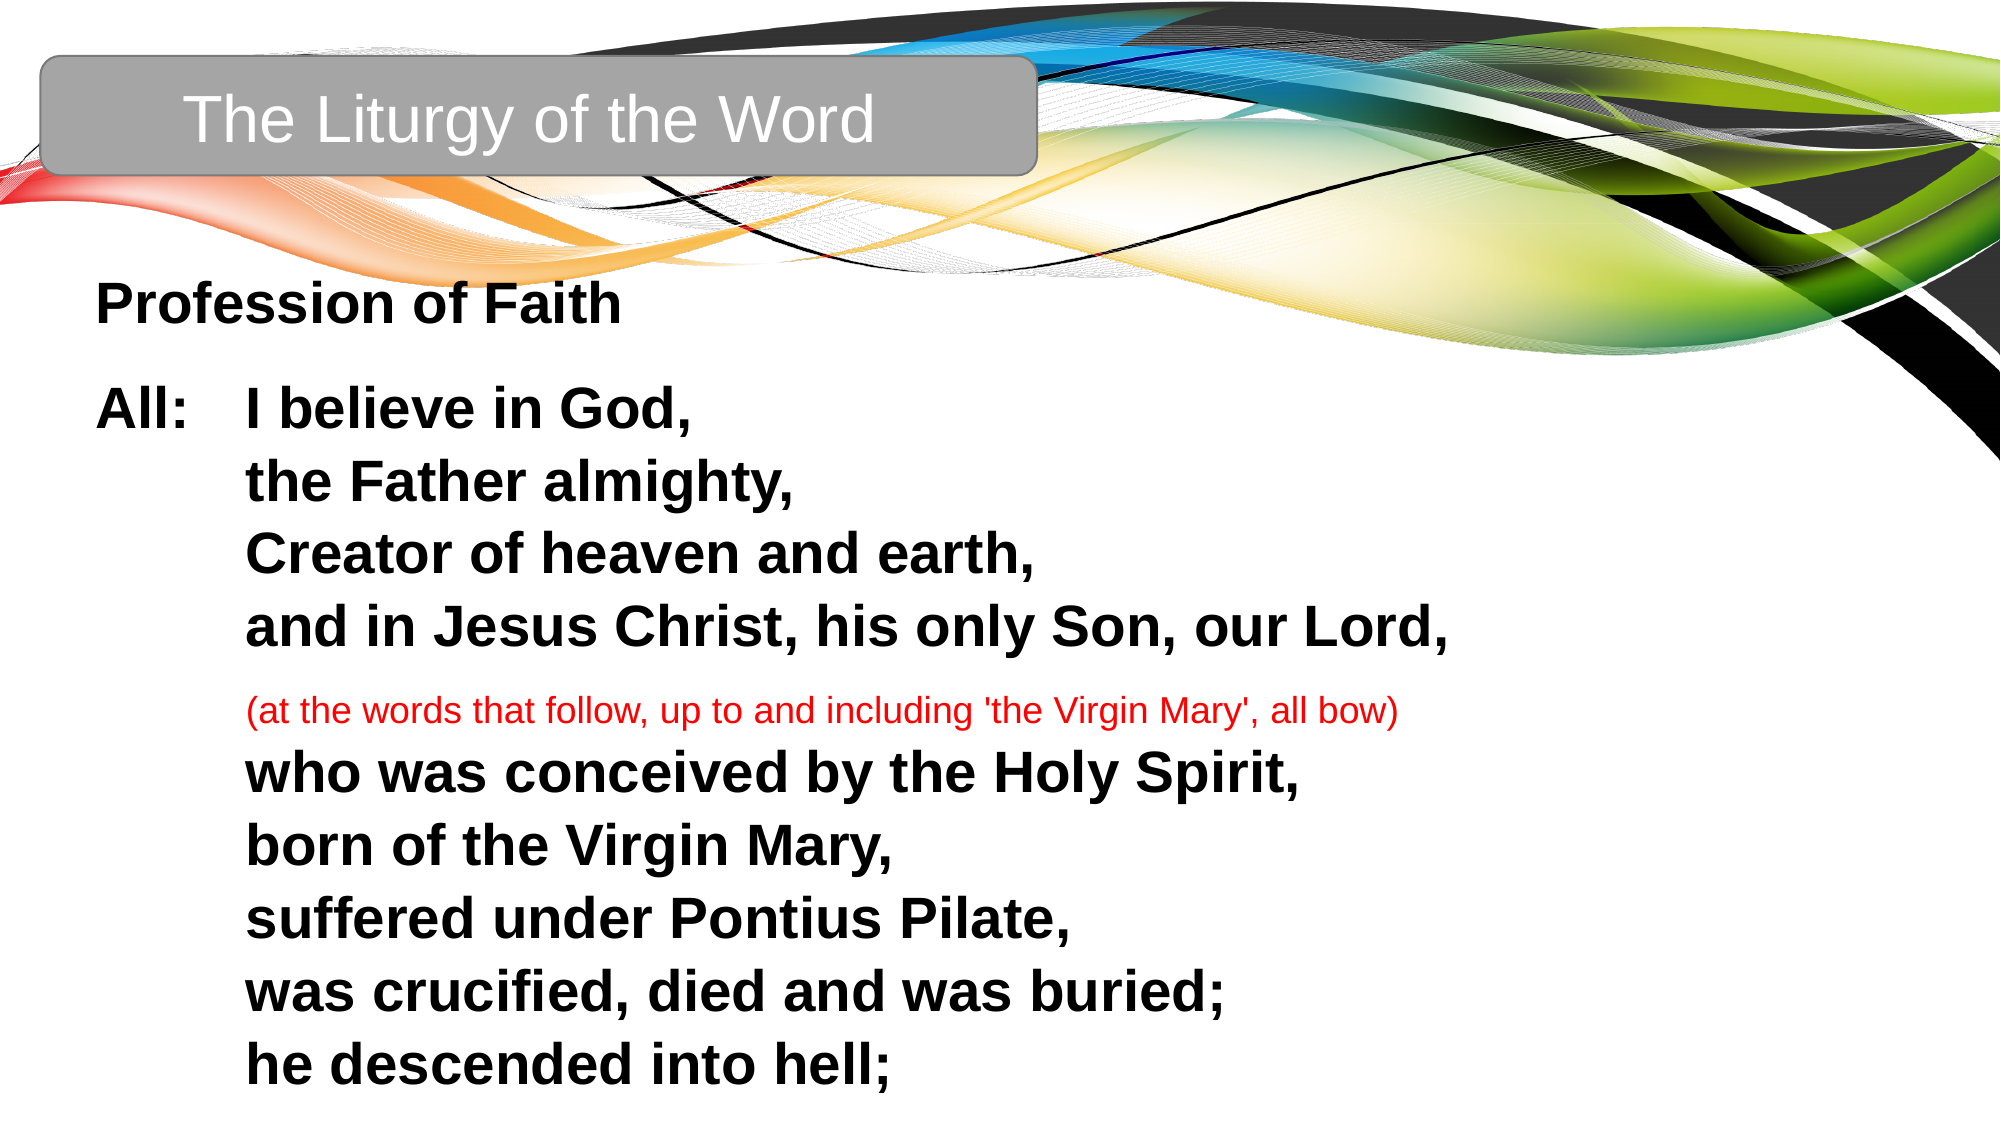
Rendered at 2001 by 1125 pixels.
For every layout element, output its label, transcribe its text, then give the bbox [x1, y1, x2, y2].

picture [0, 0, 2000, 633]
text_box All: I believe in God, the Father almighty, Creator of heaven and earth, and in Jesus Christ, his only Son, our Lord, (at the words that follow, up to and including 'the Virgin Mary', all bow) who was conceived by the Holy Spirit, born of the Virgin Mary, suffered under Pontius Pilate, was crucified, died and was buried; he descended into hell; [81, 633, 1948, 1104]
